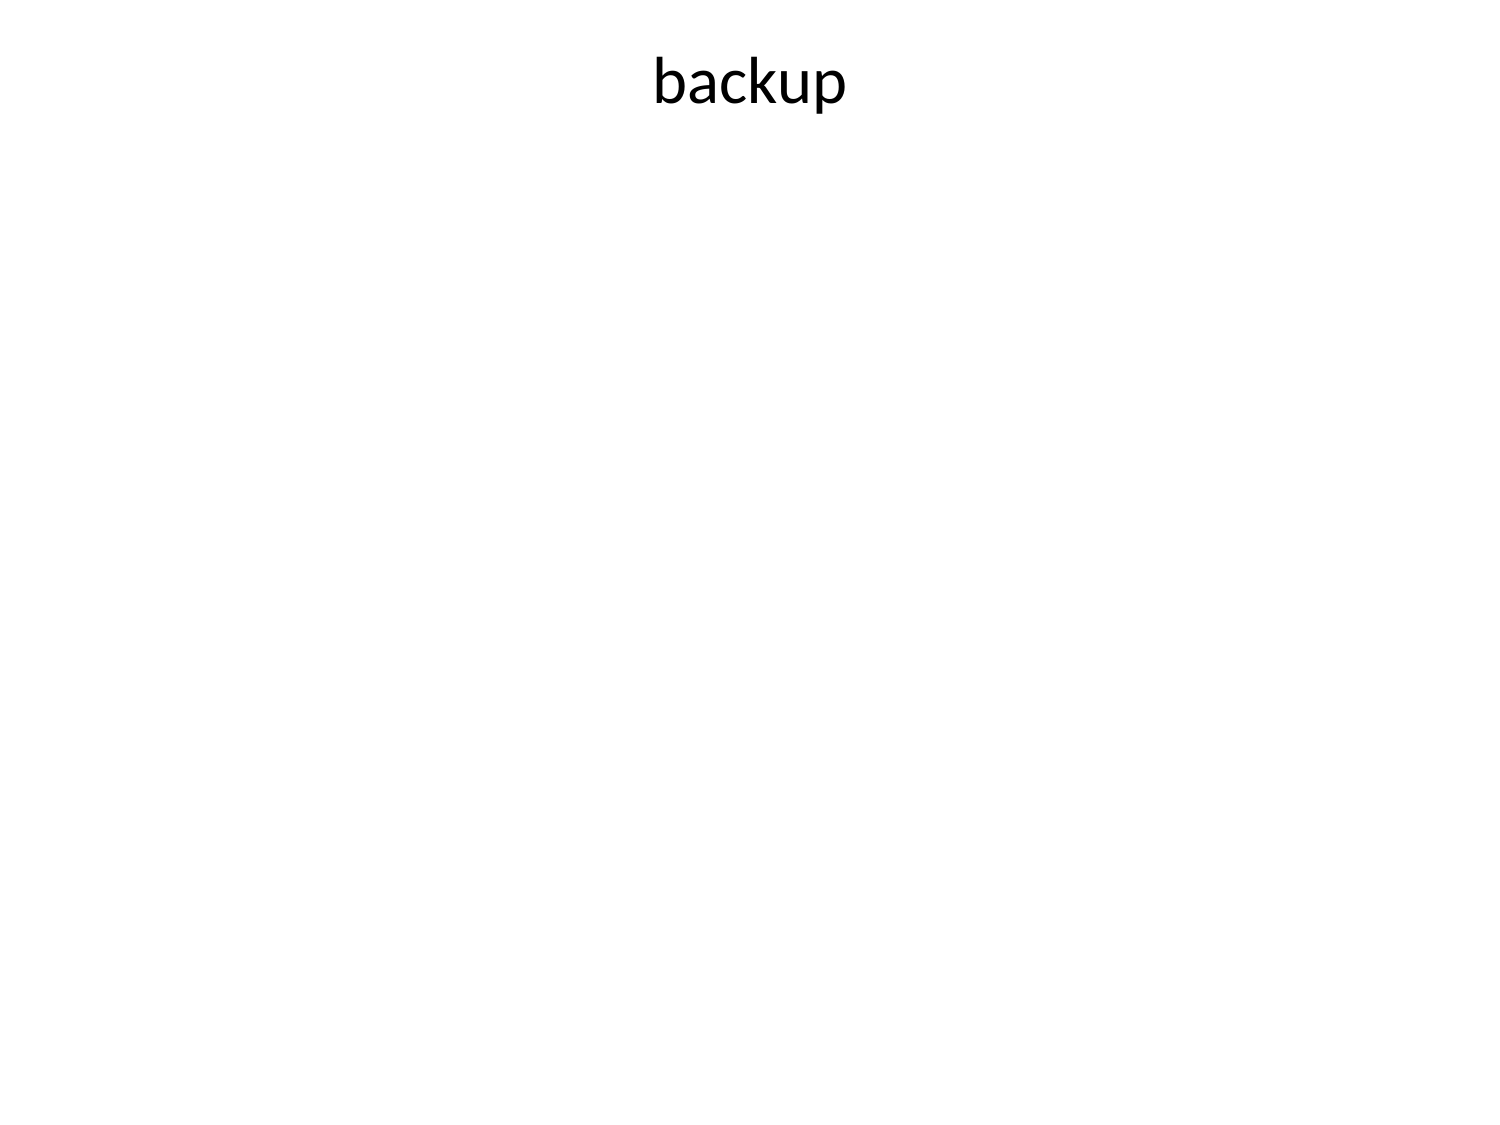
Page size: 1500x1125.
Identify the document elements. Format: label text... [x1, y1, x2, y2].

title backup [112, 28, 1388, 125]
